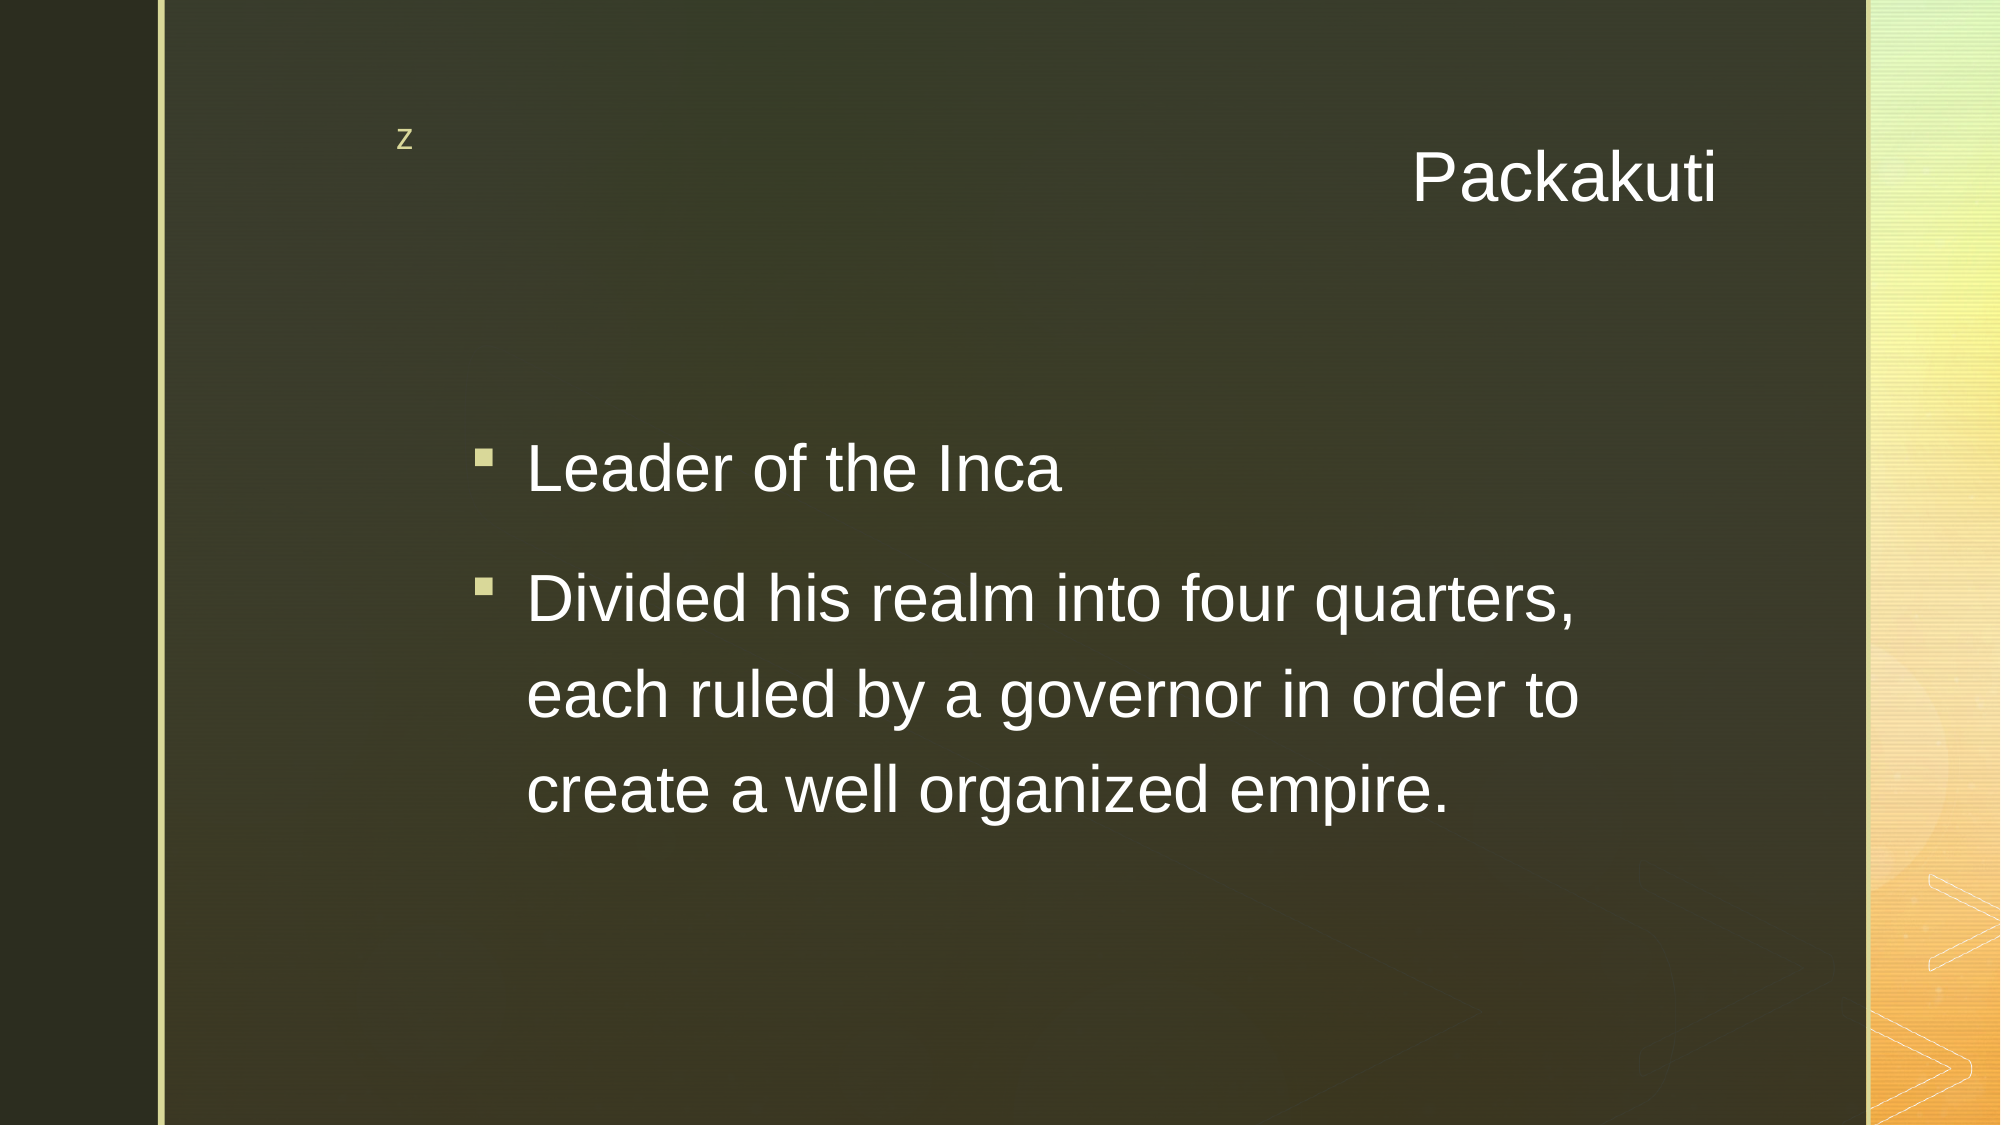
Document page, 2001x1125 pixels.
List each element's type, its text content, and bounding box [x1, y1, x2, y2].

title Packakuti [428, 132, 1734, 310]
picture [1871, 0, 2001, 1125]
list Leader of the Inca Divided his realm into four quarters, each ruled by a governor in order to create a well organized empire. [454, 336, 1734, 993]
